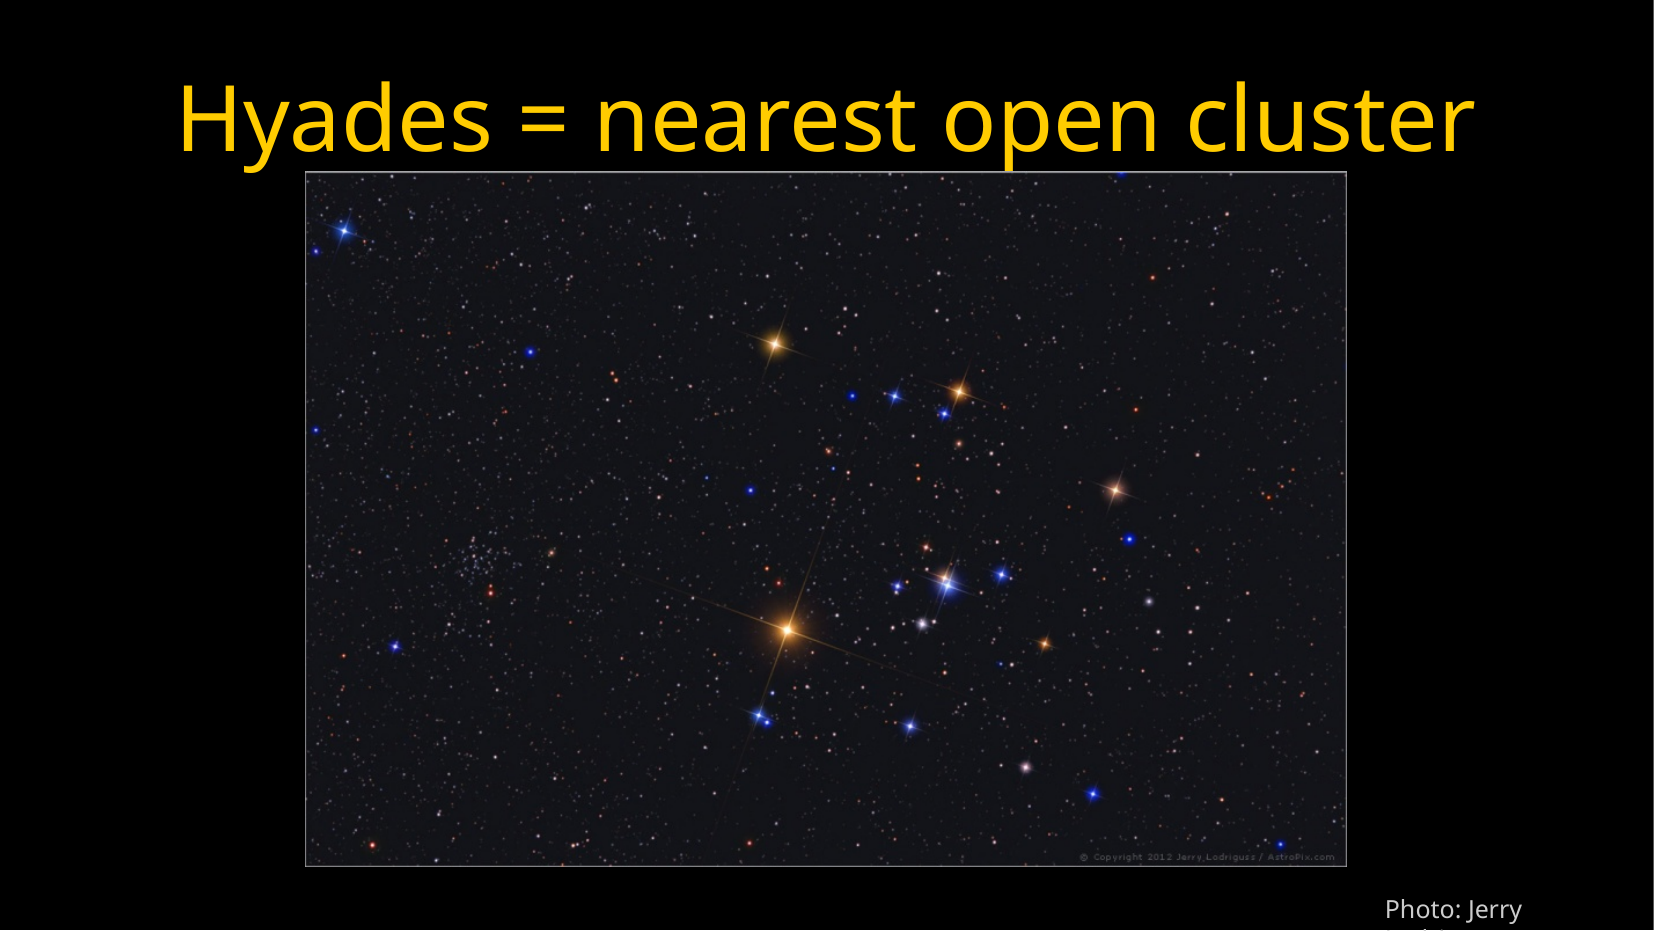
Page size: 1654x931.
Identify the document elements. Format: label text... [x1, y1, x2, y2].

picture [305, 171, 1347, 867]
text_box Hyades = nearest open cluster [82, 37, 1571, 193]
text_box Photo: Jerry Lodriguss [1370, 885, 1654, 926]
